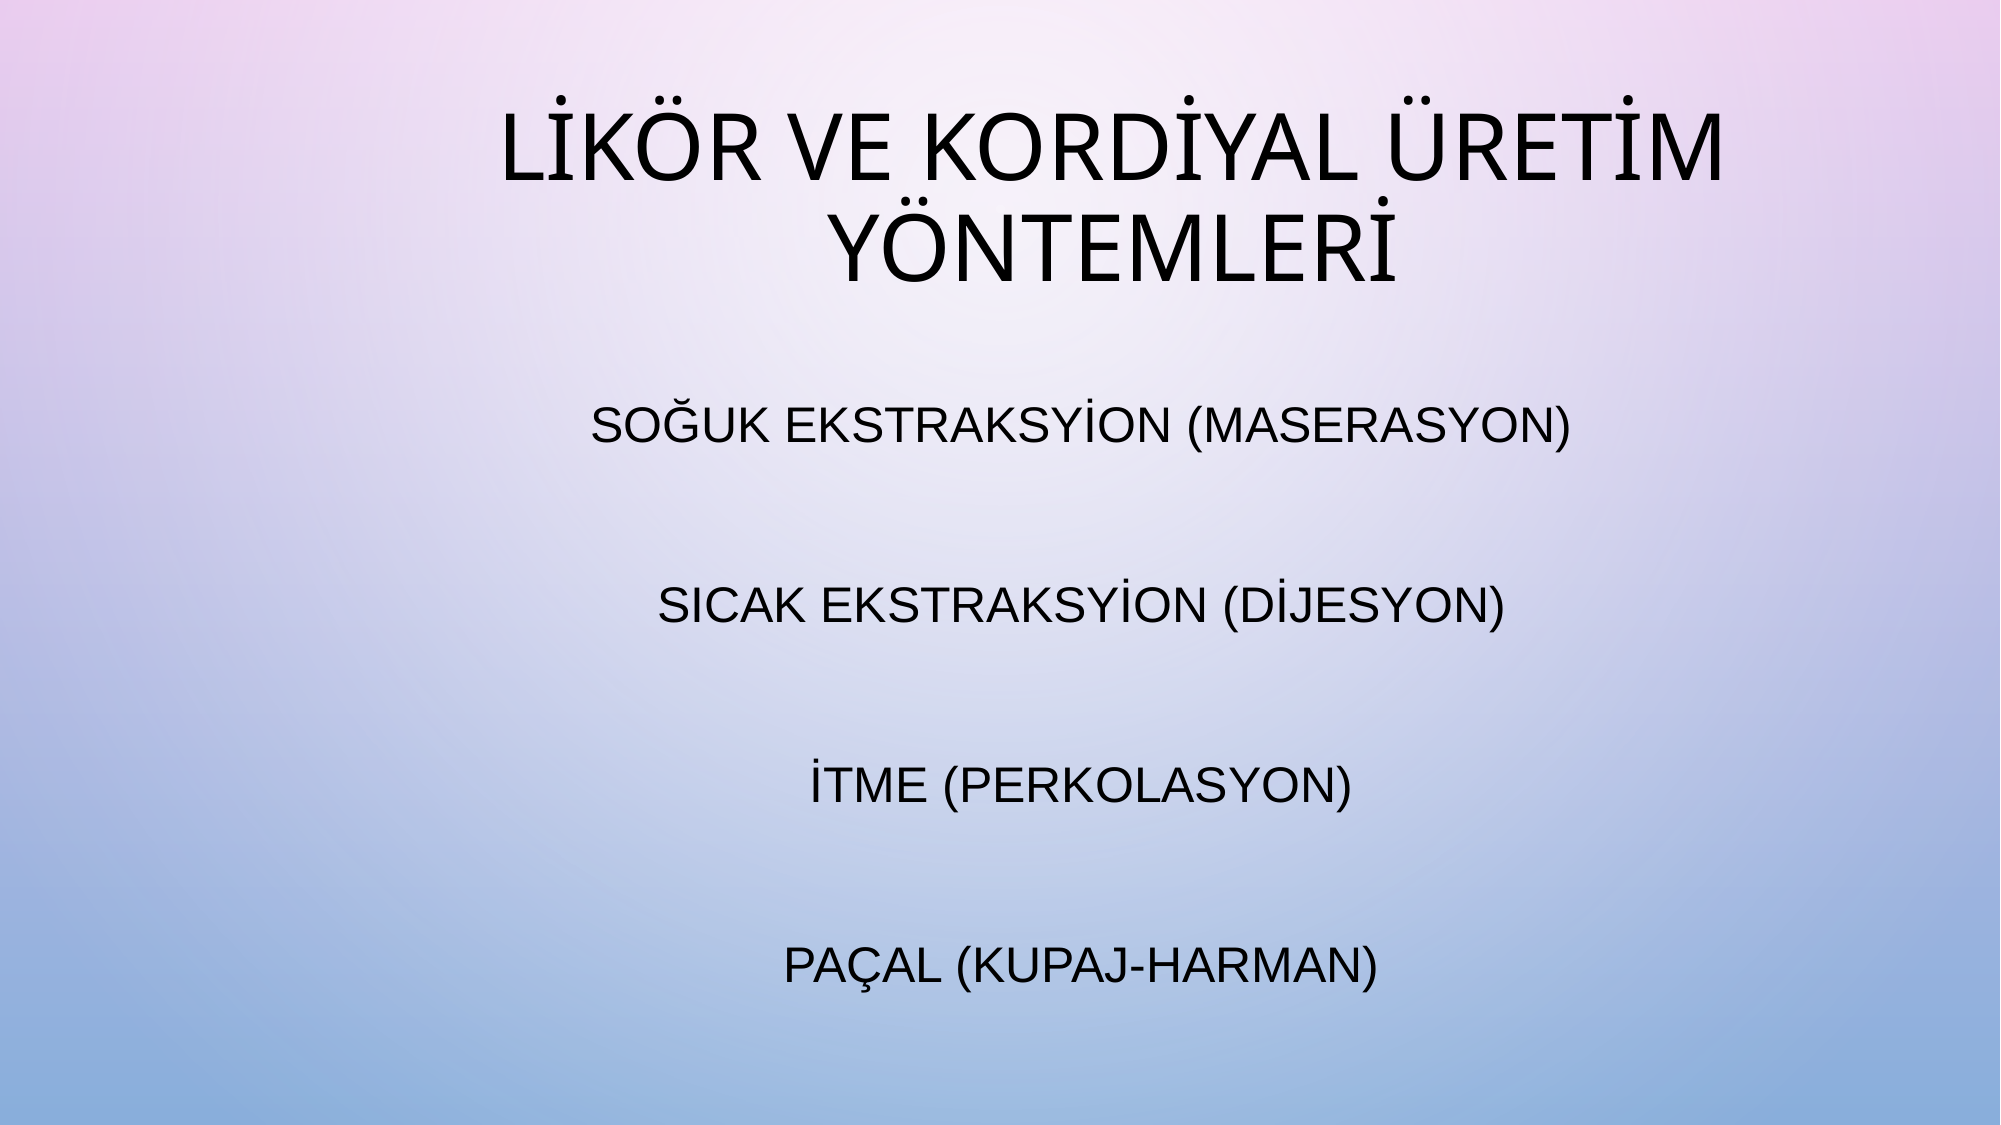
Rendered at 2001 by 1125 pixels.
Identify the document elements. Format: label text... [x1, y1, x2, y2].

title Likör ve kordiyal üretim yöntemleri [302, 92, 1925, 310]
text_box SOĞUK EKSTRAKSYİON (MASERASYON) SICAK EKSTRAKSYİON (DİJESYON) İTME (PERKOLASYON) PAÇAL (KUPAJ-HARMAN) [164, 355, 1925, 1001]
